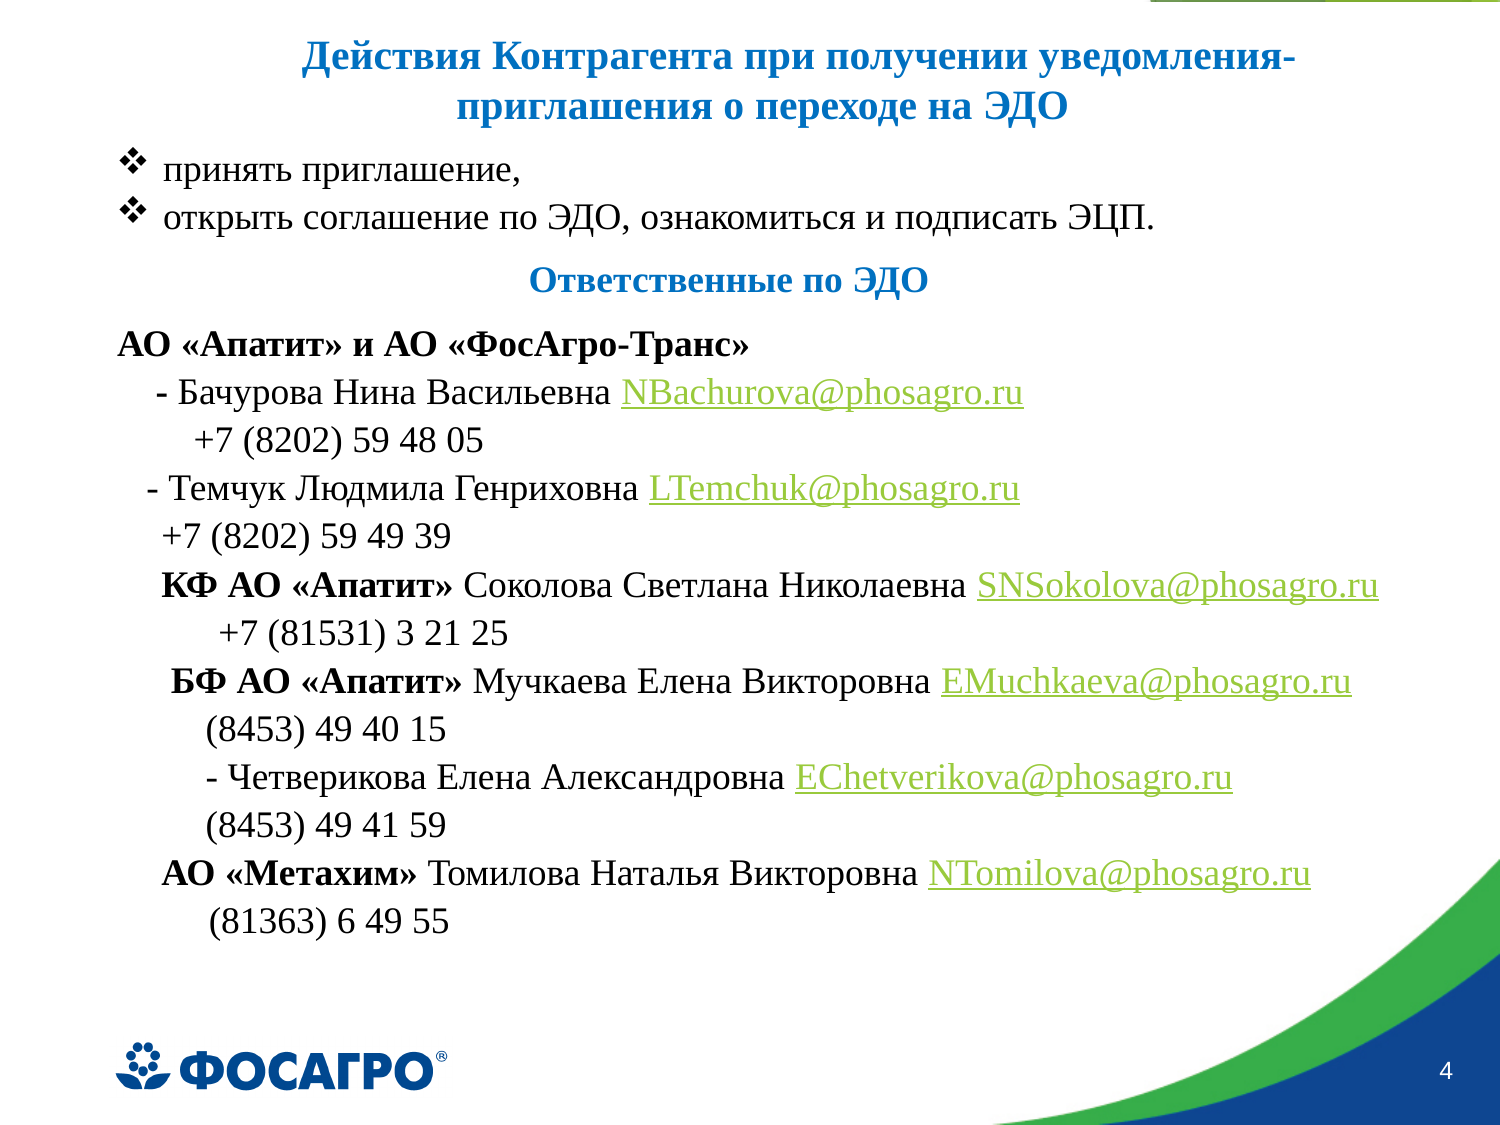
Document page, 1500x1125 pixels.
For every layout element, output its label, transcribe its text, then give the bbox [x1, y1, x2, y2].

text_box принять приглашение, открыть соглашение по ЭДО, ознакомиться и подписать ЭЦП. [101, 88, 1447, 245]
text_box Действия Контрагента при получении уведомления-приглашения о переходе на ЭДО [102, 20, 1424, 235]
text_box Ответственные по ЭДО [102, 247, 1293, 308]
picture [0, 2, 1500, 1125]
text_box АО «Апатит» и АО «ФосАгро-Транс» - Бачурова Нина Васильевна NBachurova@phosagro.ru +7 (8202) 59 48 05 - Темчук Людмила Генриховна LTemchuk@phosagro.ru +7 (8202) 59 49 39 КФ АО «Апатит» Соколова Светлана Николаевна SNSokolova@phosagro.ru +7 (81531) 3 21 25 БФ АО «Апатит» Мучкаева Елена Викторовна EMuchkaeva@phosagro.ru (8453) 49 40 15 - Четверикова Елена Александровна EChetverikova@phosagro.ru (8453) 49 41 59 АО «Метахим» Томилова Наталья Викторовна NTomilova@phosagro.ru (81363) 6 49 55 [102, 308, 1448, 1125]
